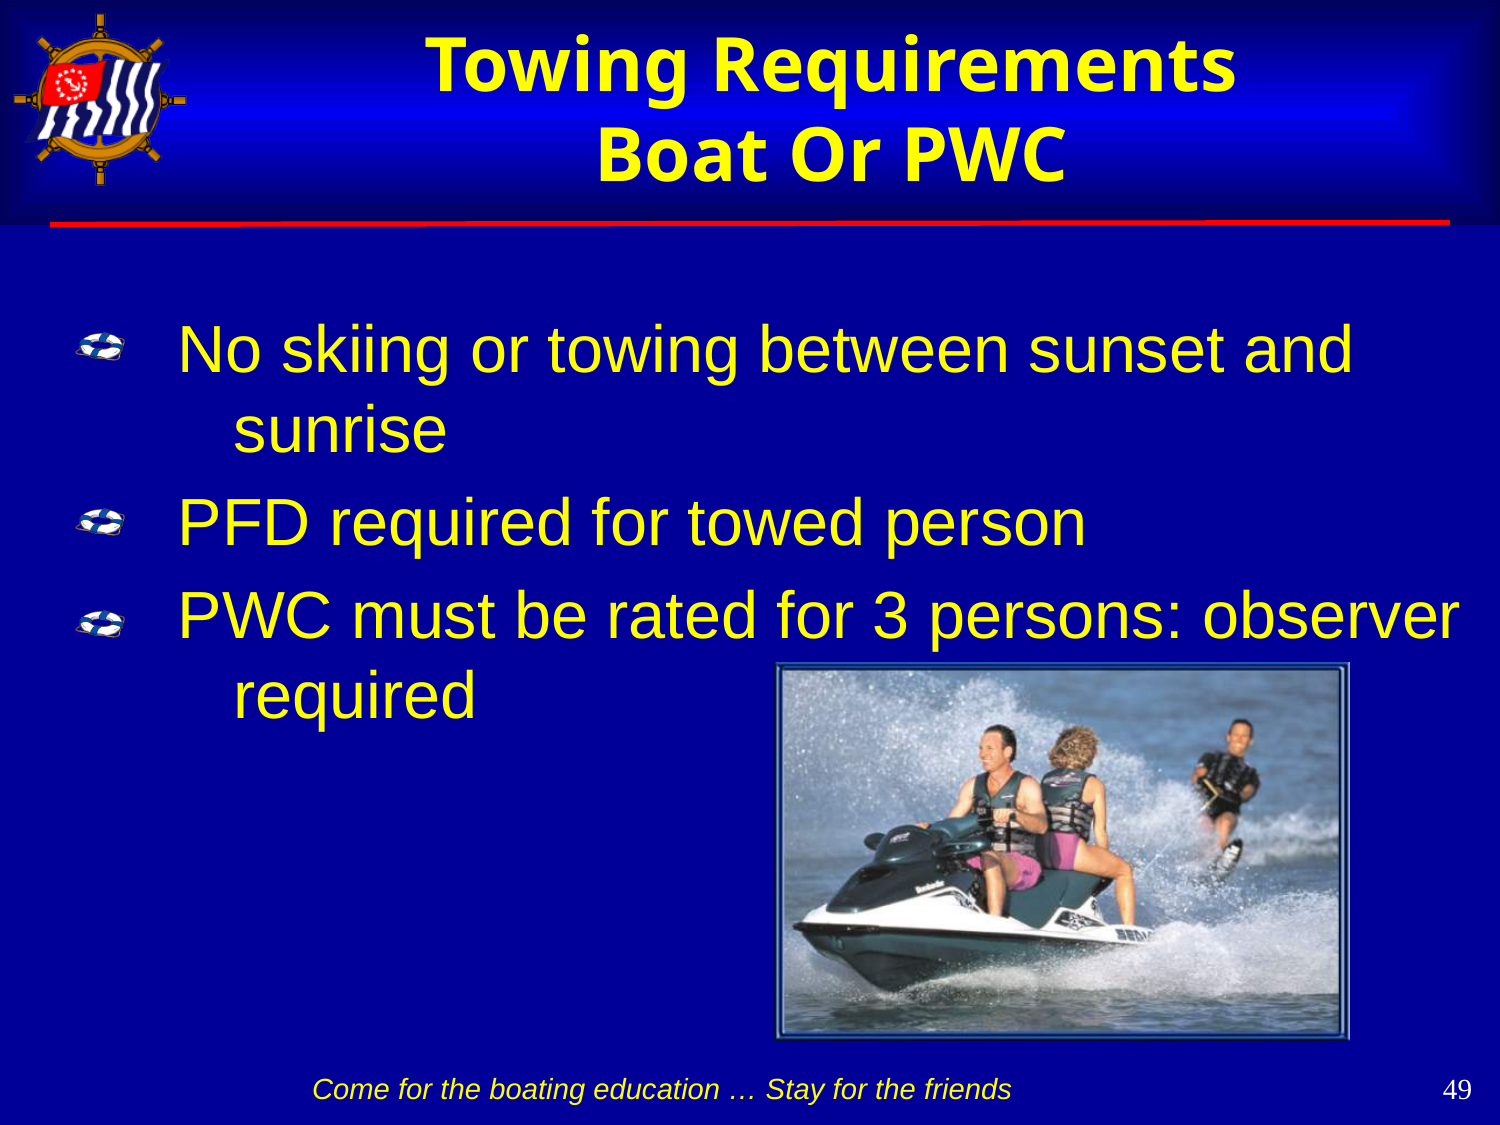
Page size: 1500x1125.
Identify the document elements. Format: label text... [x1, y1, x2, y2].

slide_number 49 [1174, 1049, 1488, 1125]
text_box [74, 332, 126, 639]
footer Come for the boating education … Stay for the friends [262, 1062, 1063, 1125]
list No skiing or towing between sunset and sunrise PFD required for towed person PWC must be rated for 3 persons: observer required [162, 297, 1500, 786]
picture [12, 12, 187, 188]
picture [774, 662, 1351, 1041]
title Towing Requirements Boat Or PWC [187, 12, 1476, 201]
